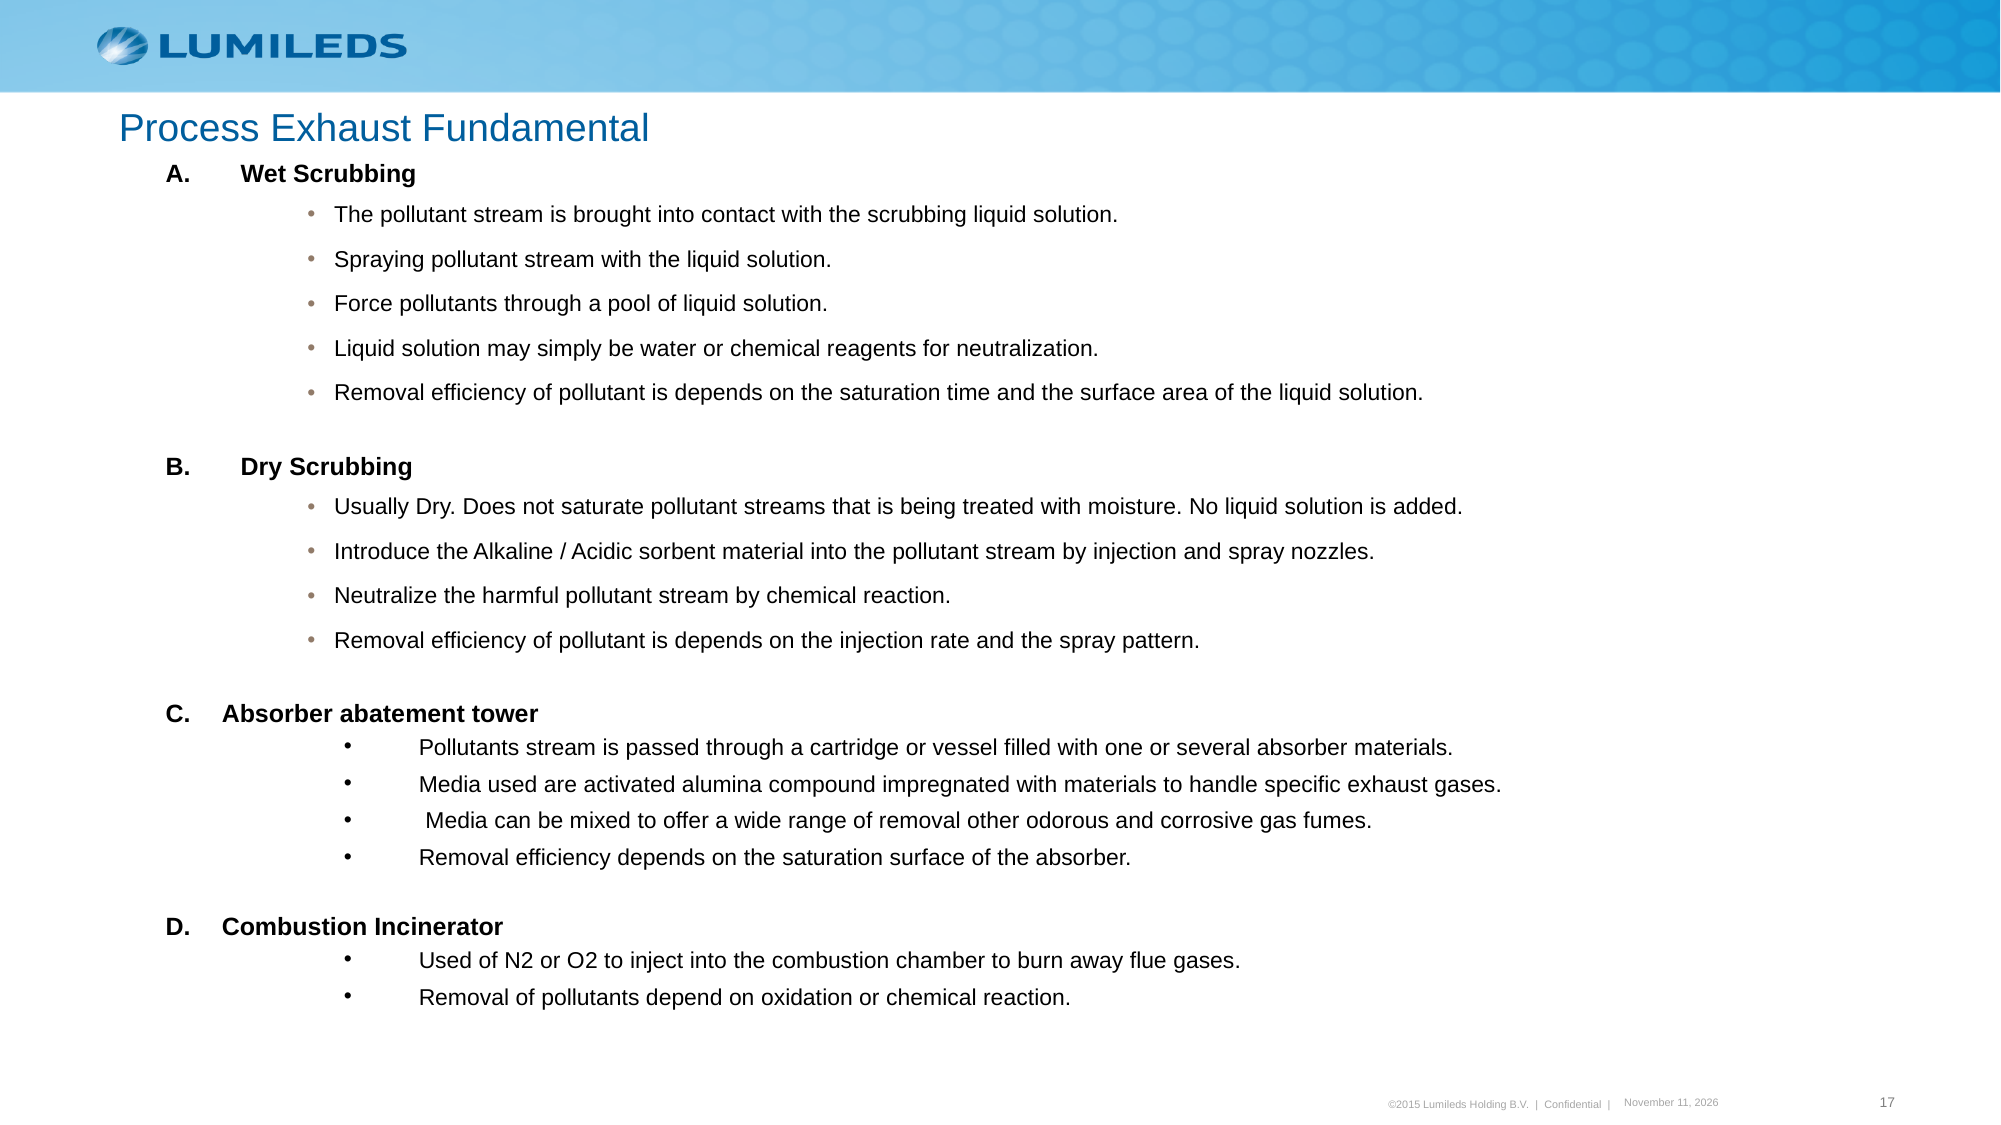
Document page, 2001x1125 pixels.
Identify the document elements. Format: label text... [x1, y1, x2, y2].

list Wet Scrubbing The pollutant stream is brought into contact with the scrubbing liquid solution. Spraying pollutant stream with the liquid solution. Force pollutants through a pool of liquid solution. Liquid solution may simply be water or chemical reagents for neutralization. Removal efficiency of pollutant is depends on the saturation time and the surface area of the liquid solution. Dry Scrubbing Usually Dry. Does not saturate pollutant streams that is being treated with moisture. No liquid solution is added. Introduce the Alkaline / Acidic sorbent material into the pollutant stream by injection and spray nozzles. Neutralize the harmful pollutant stream by chemical reaction. Removal efficiency of pollutant is depends on the injection rate and the spray pattern. Absorber abatement tower Pollutants stream is passed through a cartridge or vessel filled with one or several absorber materials. Media used are activated alumina compound impregnated with materials to handle specific exhaust gases. Media can be mixed to offer a wide range of removal other odorous and corrosive gas fumes. Removal efficiency depends on the saturation surface of the absorber. Combustion Incinerator Used of N2 or O2 to inject into the combustion chamber to burn away flue gases. Removal of pollutants depend on oxidation or chemical reaction. [118, 158, 1808, 1097]
list Process Exhaust Fundamental [118, 93, 1922, 158]
picture [0, 0, 2001, 1125]
